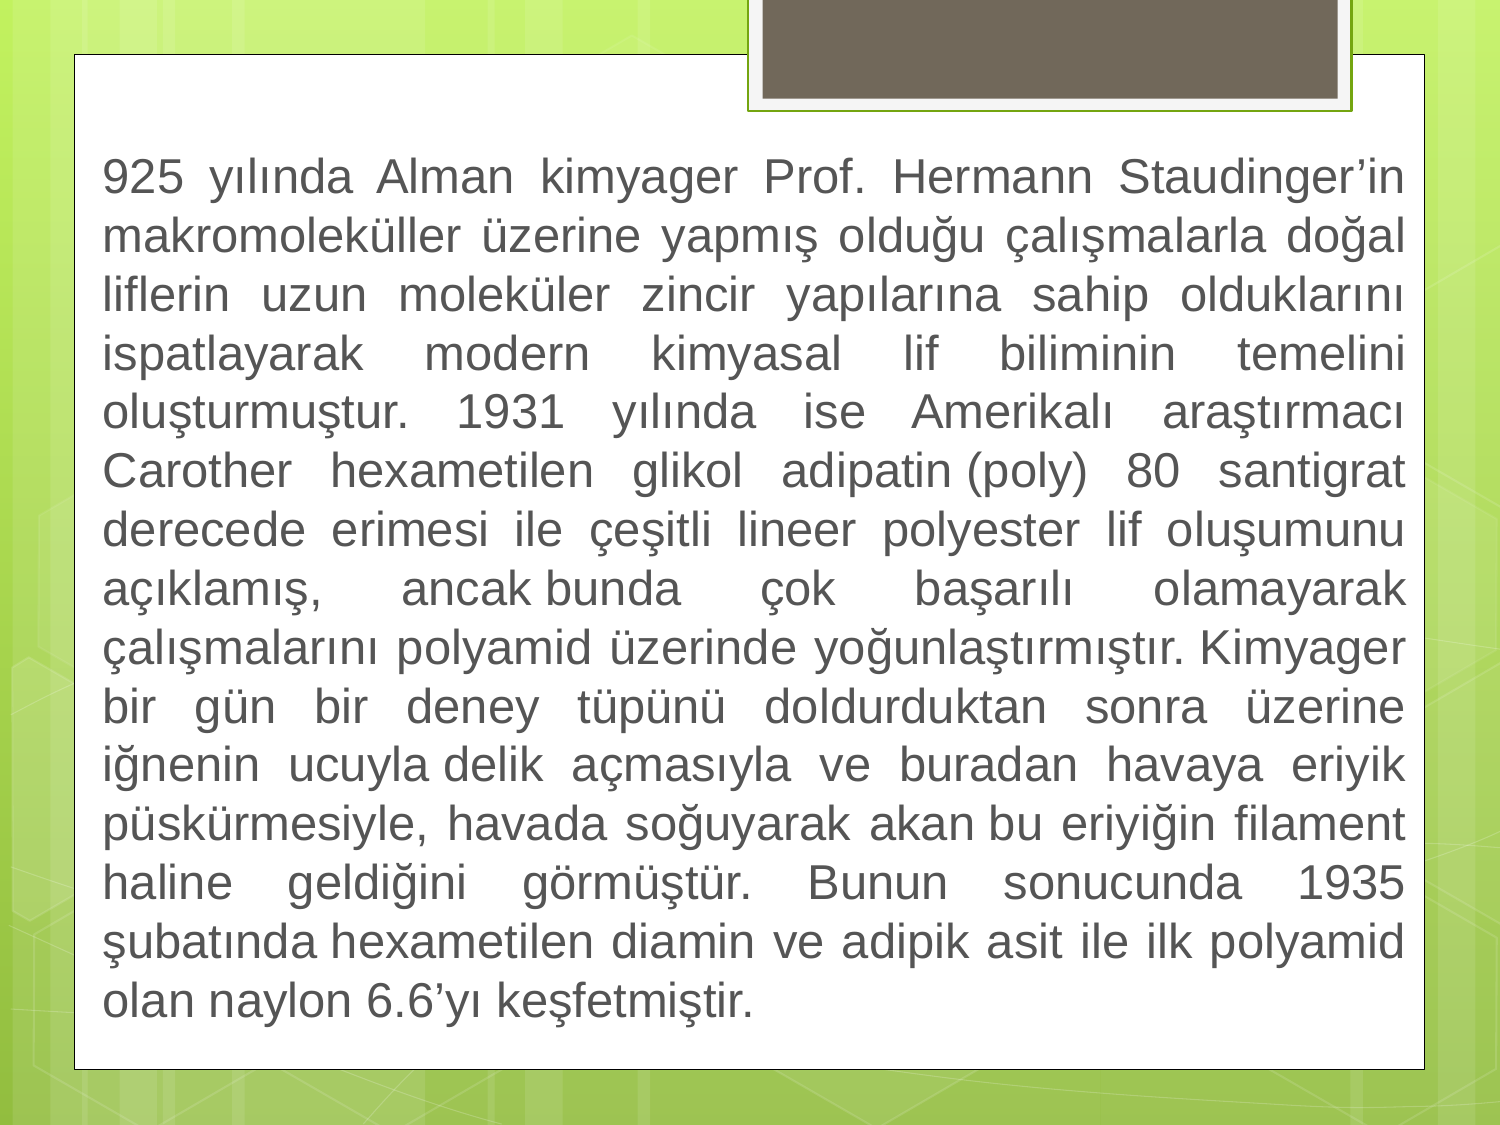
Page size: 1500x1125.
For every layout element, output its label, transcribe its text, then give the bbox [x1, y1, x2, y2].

list 925 yılında Alman kimyager Prof. Hermann Staudinger’in makromoleküller üzerine yapmış olduğu çalışmalarla doğal liflerin uzun moleküler zincir yapılarına sahip olduklarını ispatlayarak modern kimyasal lif biliminin temelini oluşturmuştur. 1931 yılında ise Amerikalı araştırmacı Carother hexametilen glikol adipatin (poly) 80 santigrat derecede erimesi ile çeşitli lineer polyester lif oluşumunu açıklamış, ancak bunda çok başarılı olamayarak çalışmalarını polyamid üzerinde yoğunlaştırmıştır. Kimyager bir gün bir deney tüpünü doldurduktan sonra üzerine iğnenin ucuyla delik açmasıyla ve buradan havaya eriyik püskürmesiyle, havada soğuyarak akan bu eriyiğin filament haline geldiğini görmüştür. Bunun sonucunda 1935 şubatında hexametilen diamin ve adipik asit ile ilk polyamid olan naylon 6.6’yı keşfetmiştir. [76, 137, 1424, 1047]
